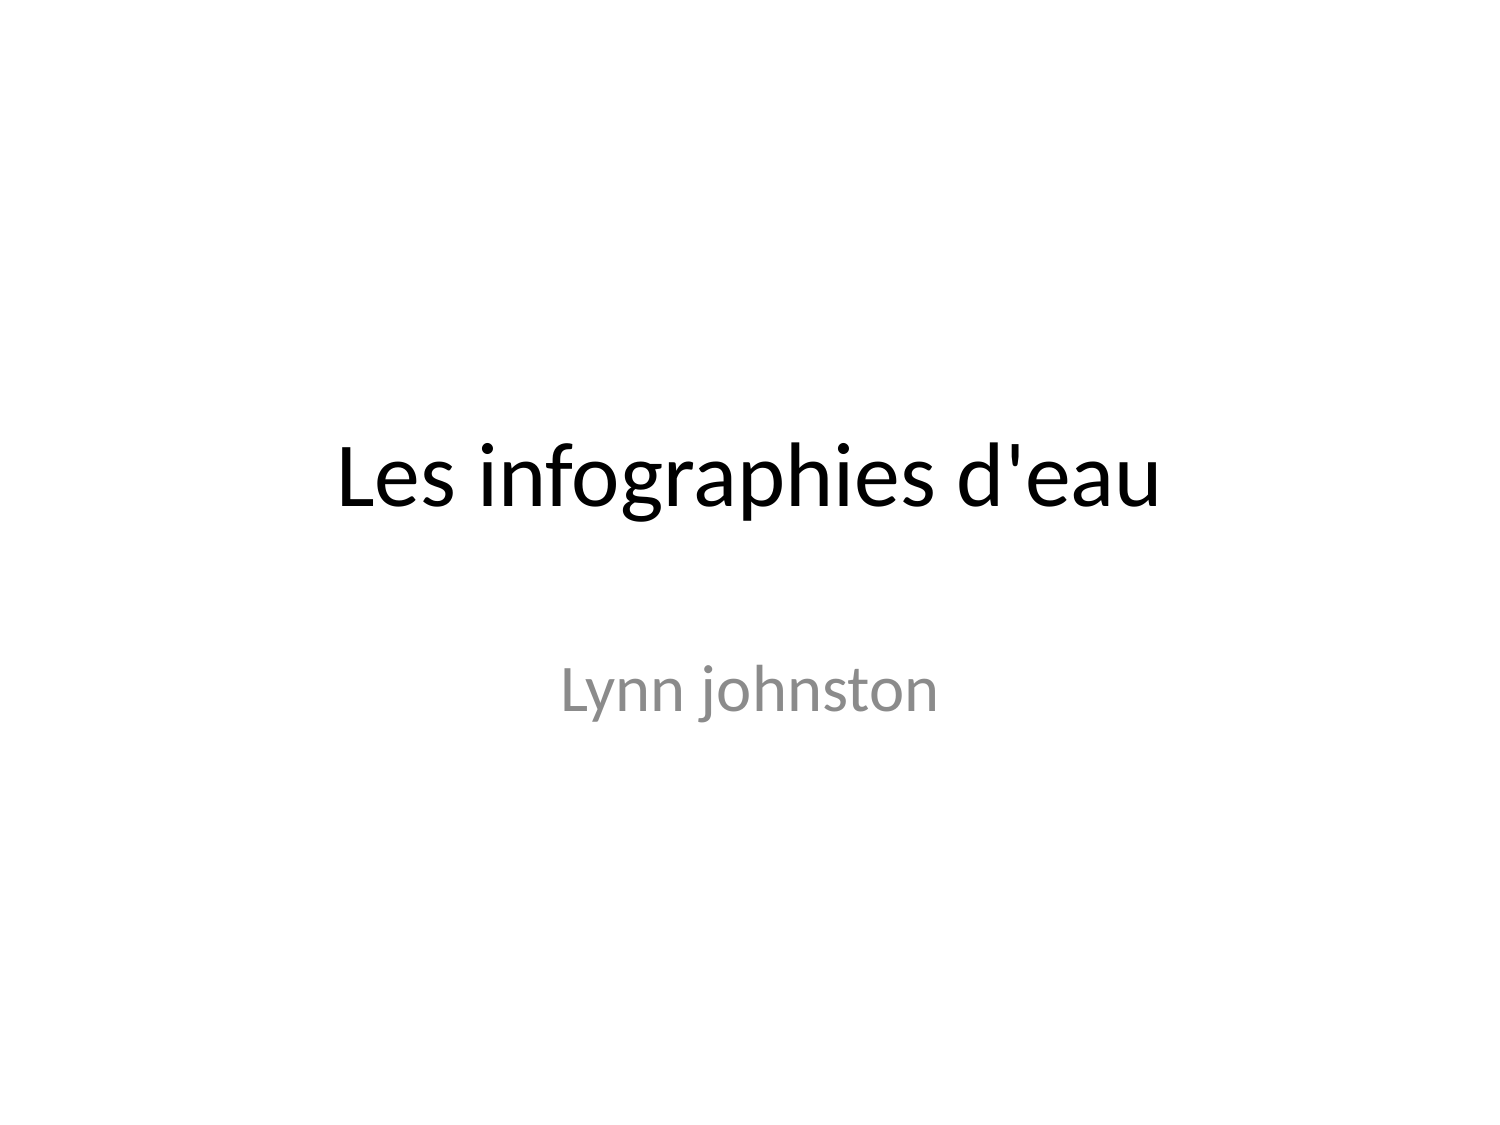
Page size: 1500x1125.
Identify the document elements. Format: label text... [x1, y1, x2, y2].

title Les infographies d'eau [112, 349, 1388, 591]
subtitle Lynn johnston [225, 637, 1275, 925]
